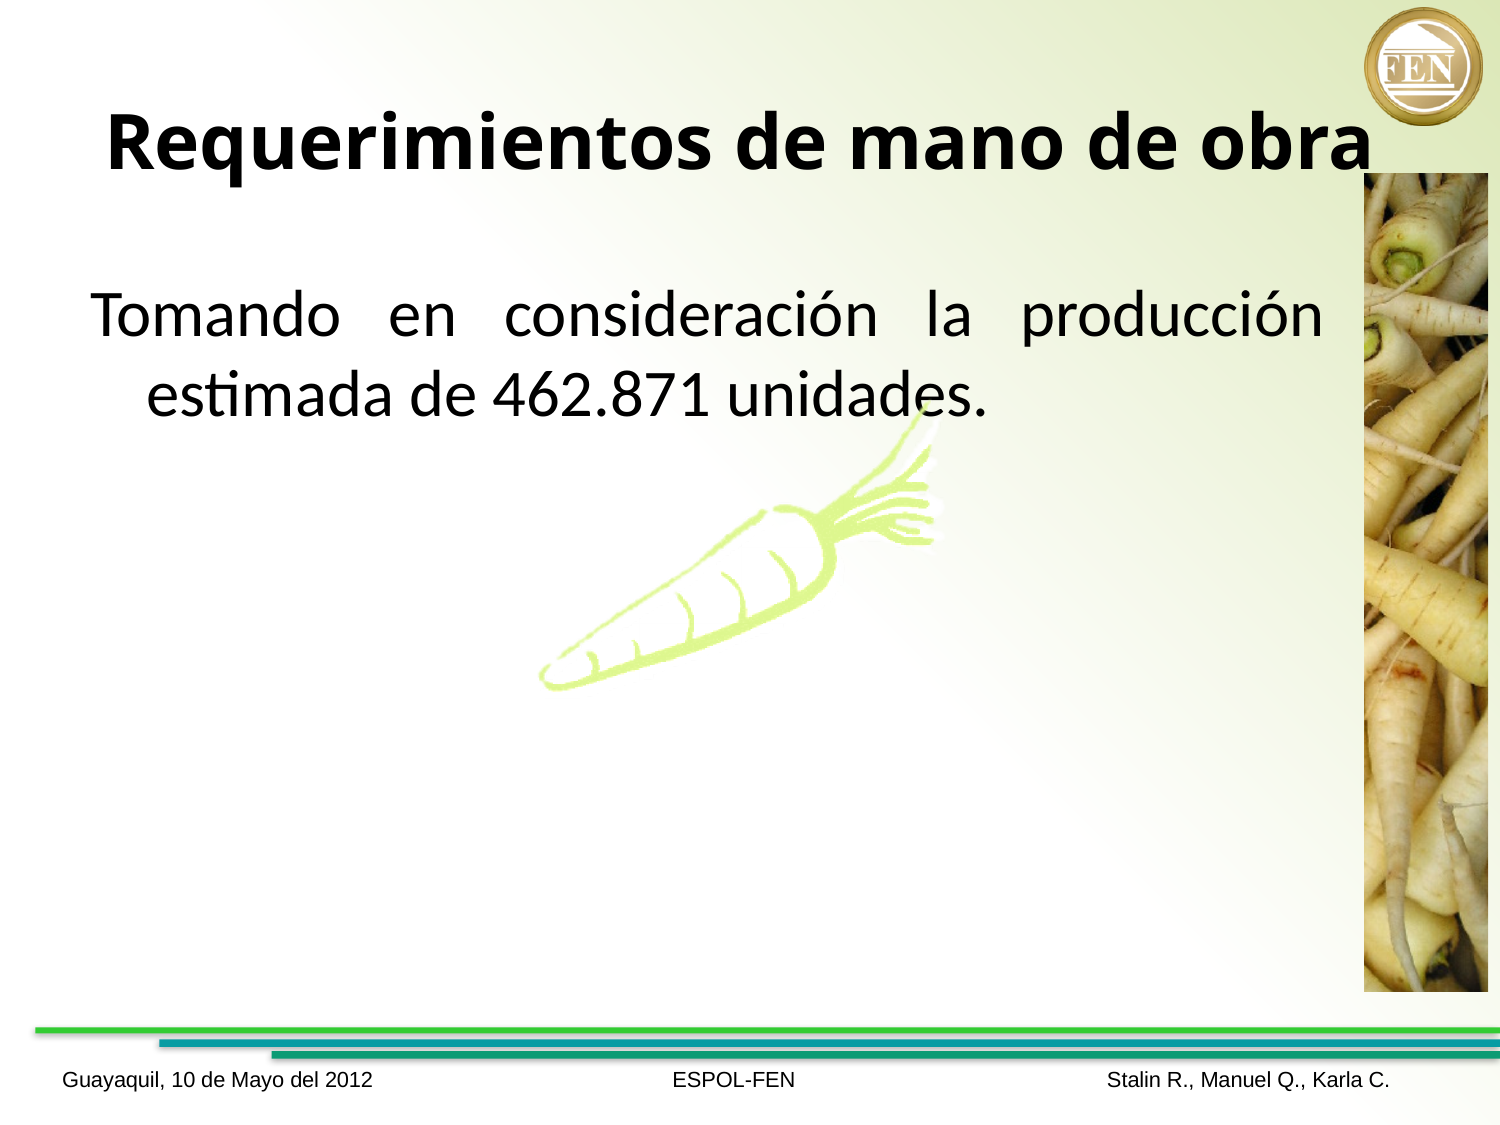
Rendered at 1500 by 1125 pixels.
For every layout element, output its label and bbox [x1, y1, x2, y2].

text_box [35, 7, 1500, 1101]
